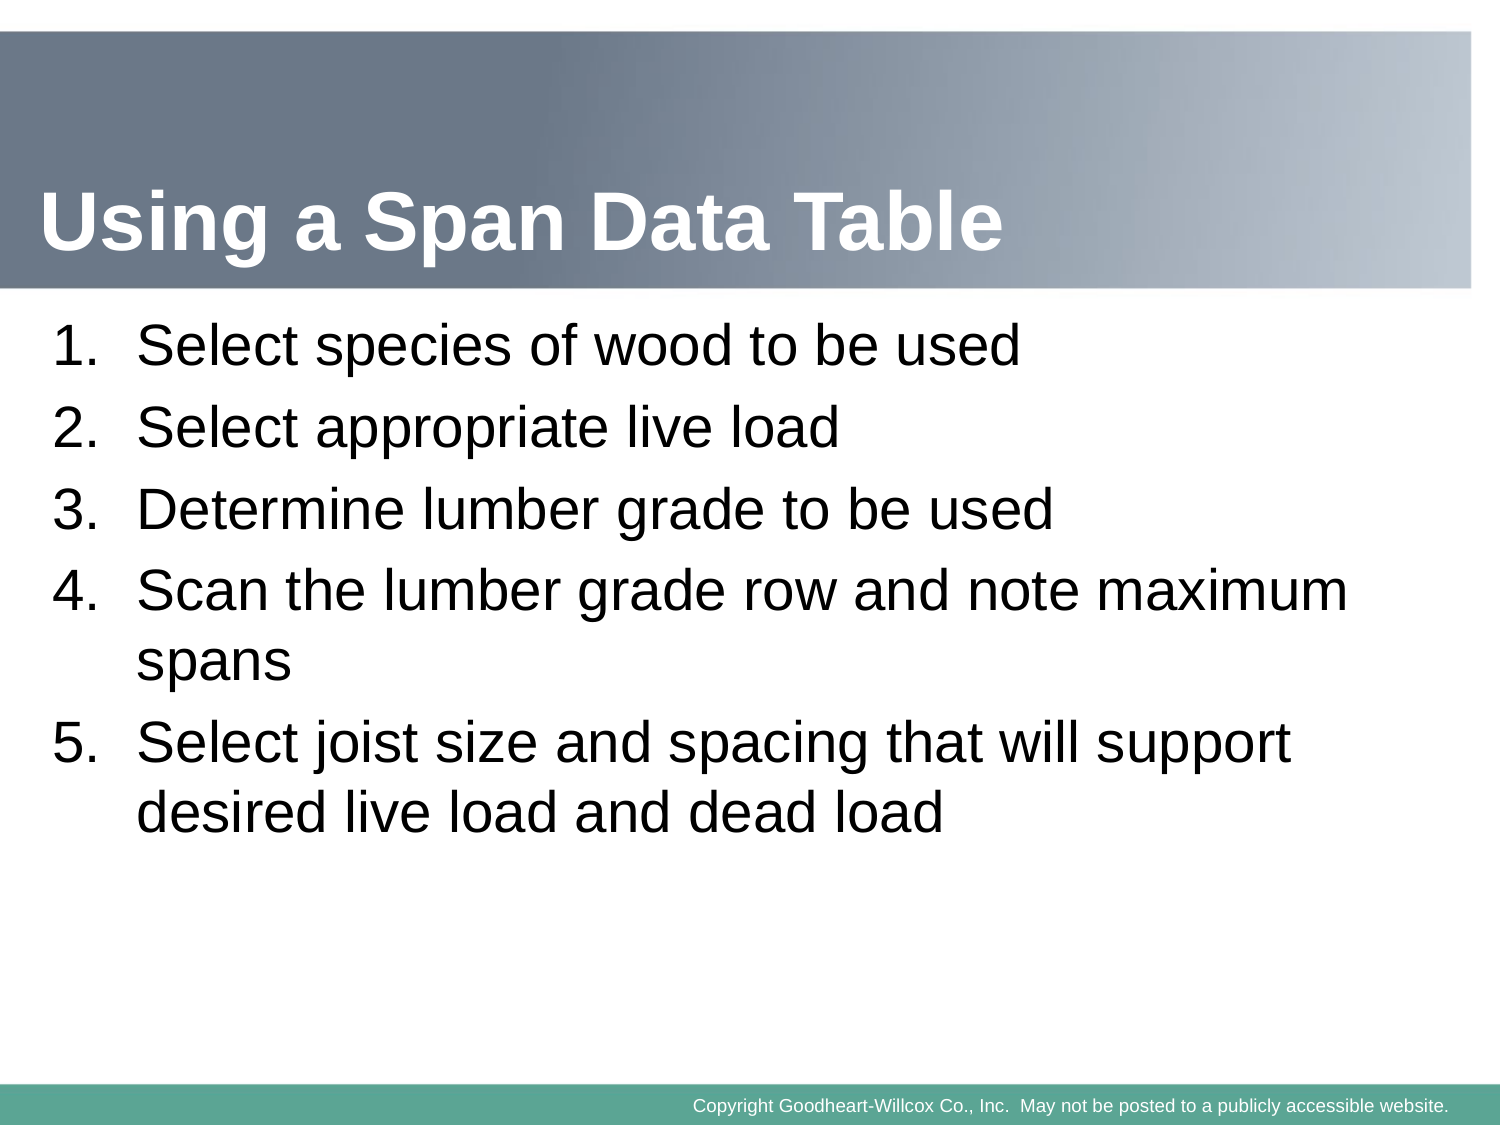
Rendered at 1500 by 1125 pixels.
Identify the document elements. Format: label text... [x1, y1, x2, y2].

title Using a Span Data Table [24, 50, 1450, 275]
list Select species of wood to be used Select appropriate live load Determine lumber grade to be used Scan the lumber grade row and note maximum spans Select joist size and spacing that will support desired live load and dead load [37, 299, 1463, 1075]
picture [0, 0, 1500, 1125]
